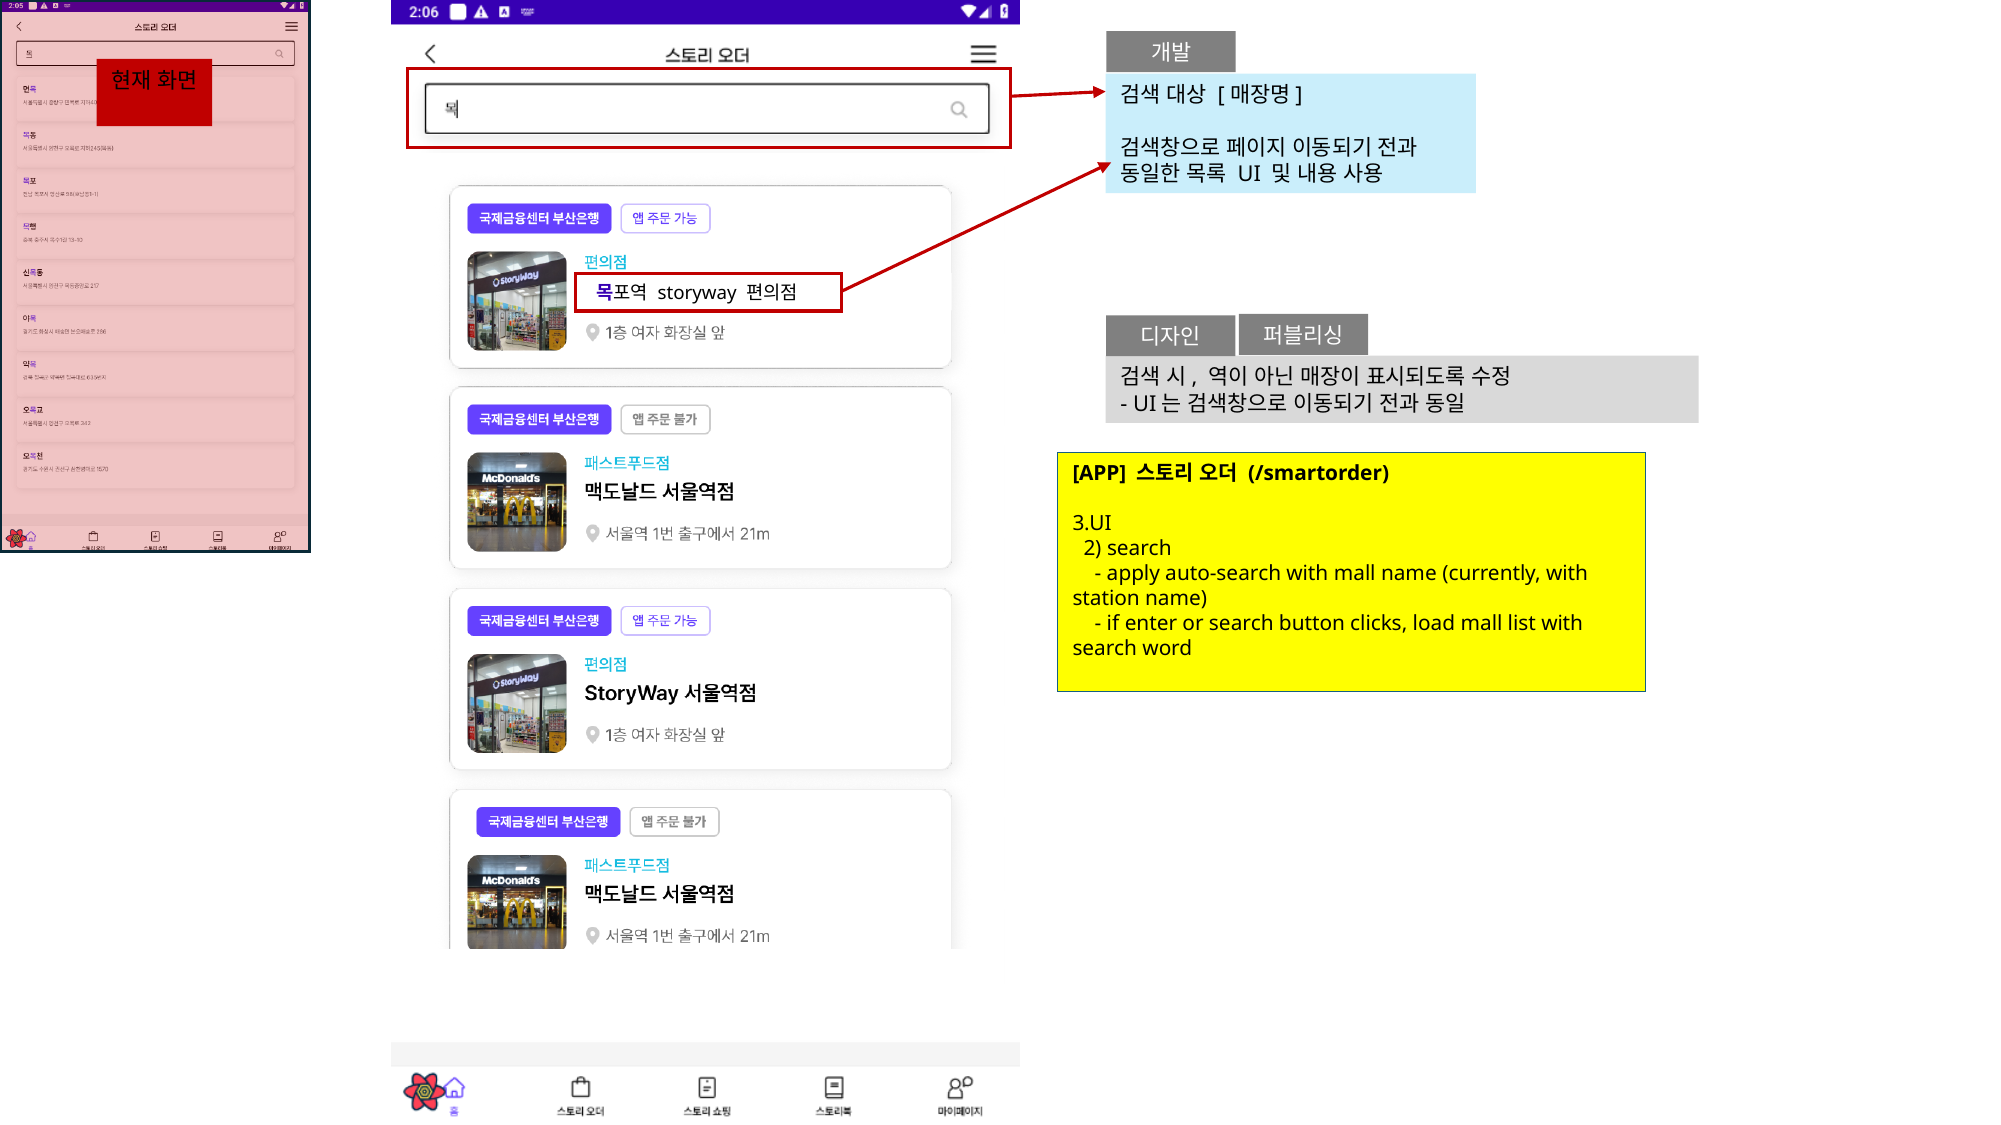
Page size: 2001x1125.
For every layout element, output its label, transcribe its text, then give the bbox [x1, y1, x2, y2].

text_box 디자인 [1106, 315, 1236, 357]
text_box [1009, 90, 1107, 97]
picture [391, 0, 1021, 1125]
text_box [840, 161, 1112, 292]
text_box 검색 시, 역이 아닌 매장이 표시되도록 수정 - UI는 검색창으로 이동되기 전과 동일 [1105, 355, 1699, 423]
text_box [0, 0, 311, 553]
text_box 개발 [1106, 31, 1236, 73]
text_box 검색 대상 [매장명] 검색창으로 페이지 이동되기 전과 동일한 목록 UI 및 내용 사용 [1105, 73, 1476, 194]
text_box [APP] 스토리 오더 (/smartorder) 3.UI 2) search - apply auto-search with mall name (currently, with station name) - if enter or search button clicks, load mall list with search word [1057, 452, 1646, 692]
text_box 퍼블리싱 [1238, 313, 1369, 355]
